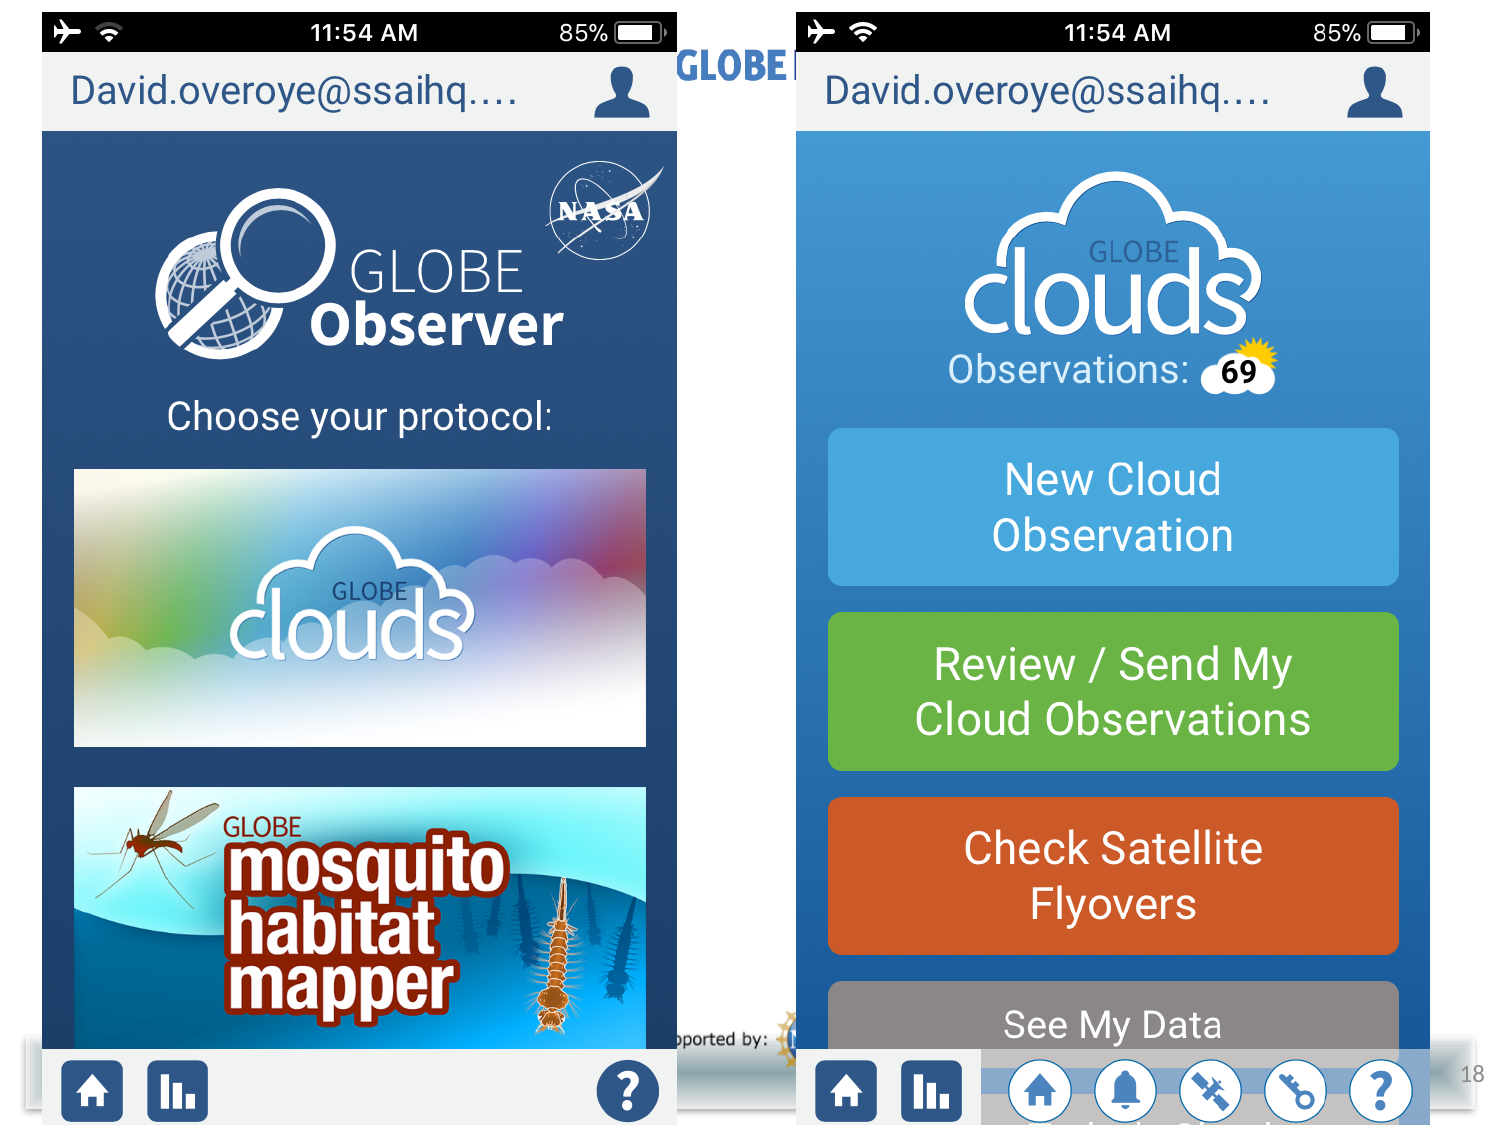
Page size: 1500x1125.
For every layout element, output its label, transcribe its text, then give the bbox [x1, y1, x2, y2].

picture [41, 12, 1431, 1125]
slide_number 18 [1435, 1042, 1500, 1103]
